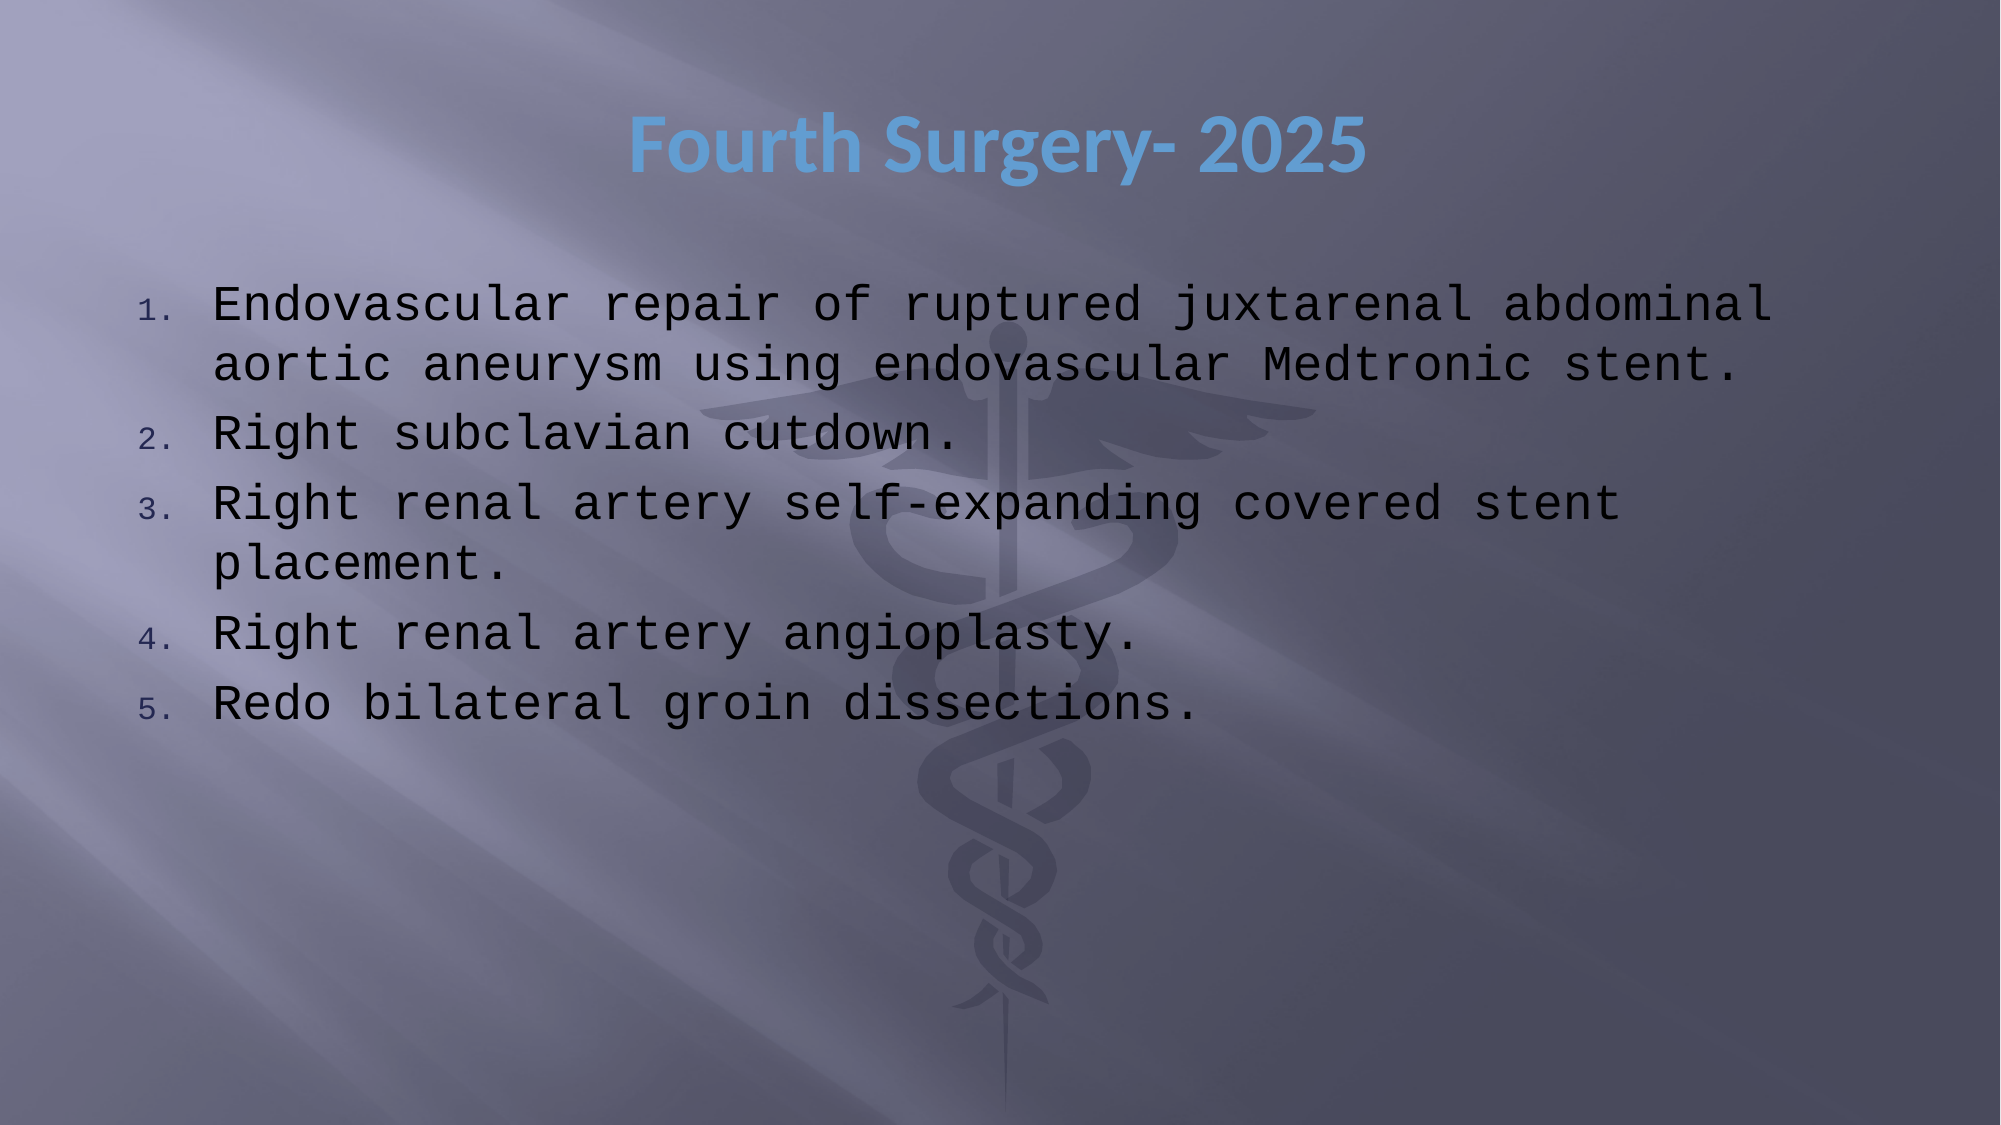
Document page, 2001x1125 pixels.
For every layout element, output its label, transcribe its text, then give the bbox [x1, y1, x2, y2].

title Fourth Surgery- 2025 [99, 45, 1900, 233]
list Endovascular repair of ruptured juxtarenal abdominal aortic aneurysm using endovascular Medtronic stent. Right subclavian cutdown. Right renal artery self-expanding covered stent placement. Right renal artery angioplasty. Redo bilateral groin dissections. [99, 262, 1900, 1035]
